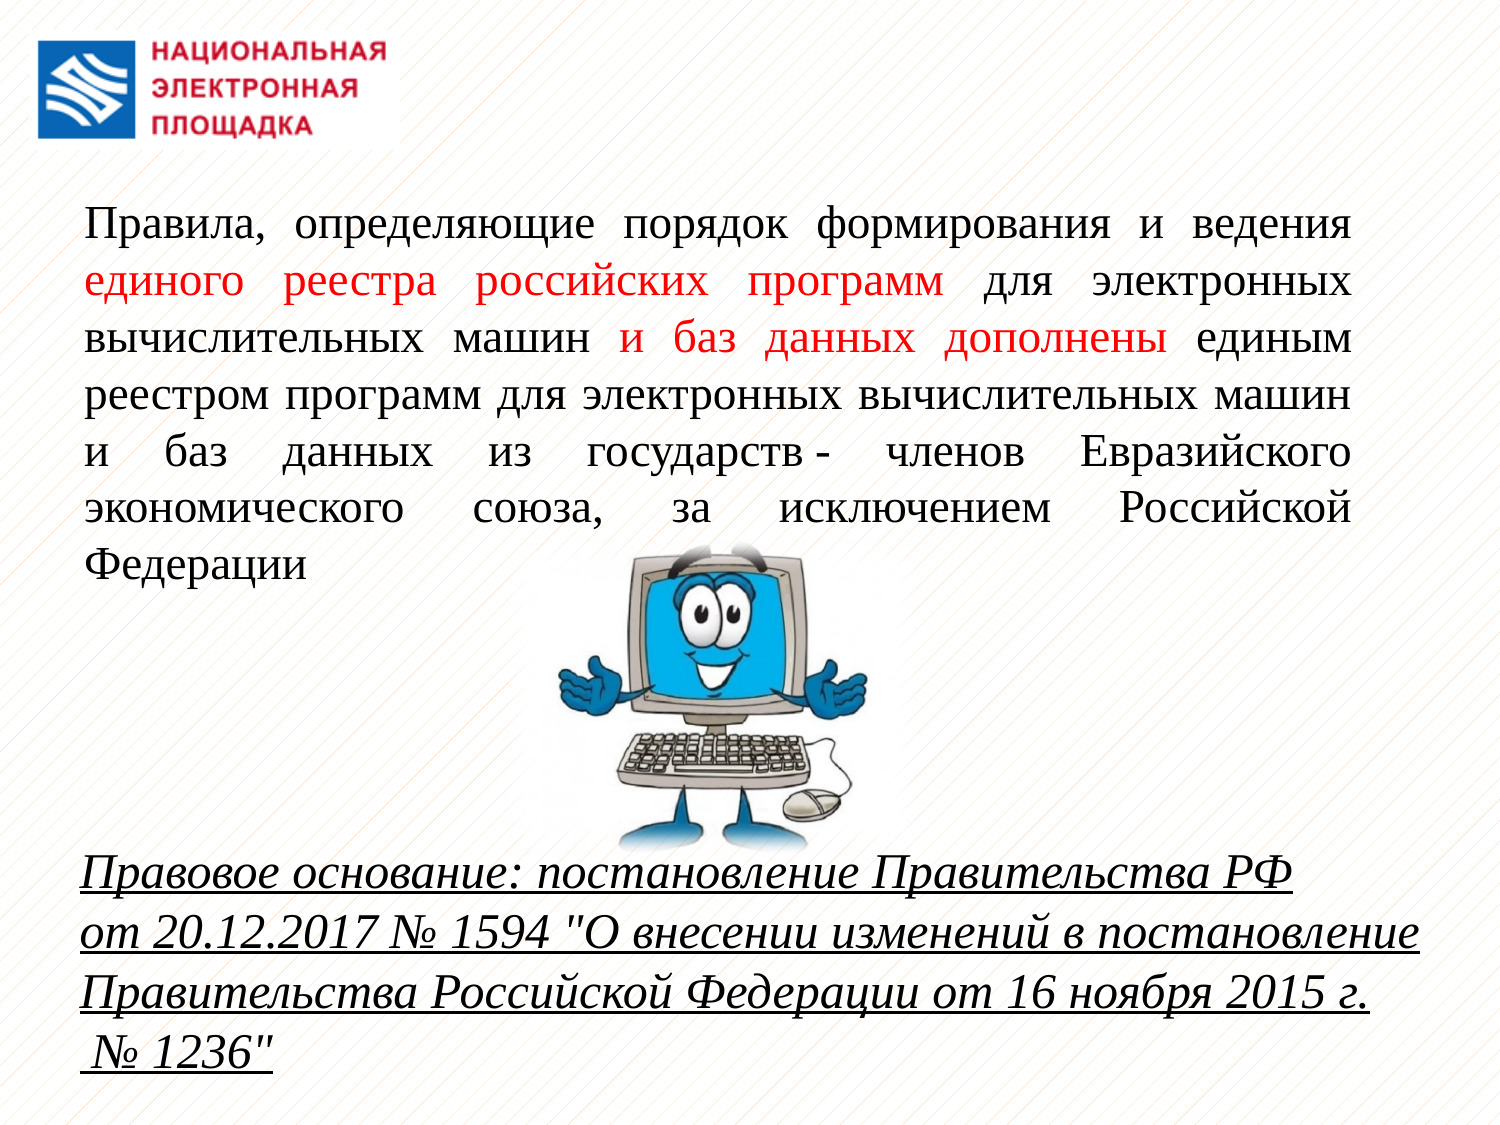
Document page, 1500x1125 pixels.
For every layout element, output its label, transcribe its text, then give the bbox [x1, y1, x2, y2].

list Правила, определяющие порядок формирования и ведения единого реестра российских программ для электронных вычислительных машин и баз данных дополнены единым реестром программ для электронных вычислительных машин и баз данных из государств - членов Евразийского экономического союза, за исключением Российской Федерации [17, 183, 1368, 716]
picture [501, 538, 924, 856]
text_box Правовое основание: постановление Правительства РФ от 20.12.2017 № 1594 "О внесении изменений в постановление Правительства Российской Федерации от 16 ноября 2015 г. № 1236" [64, 830, 1483, 1125]
picture [29, 30, 401, 150]
